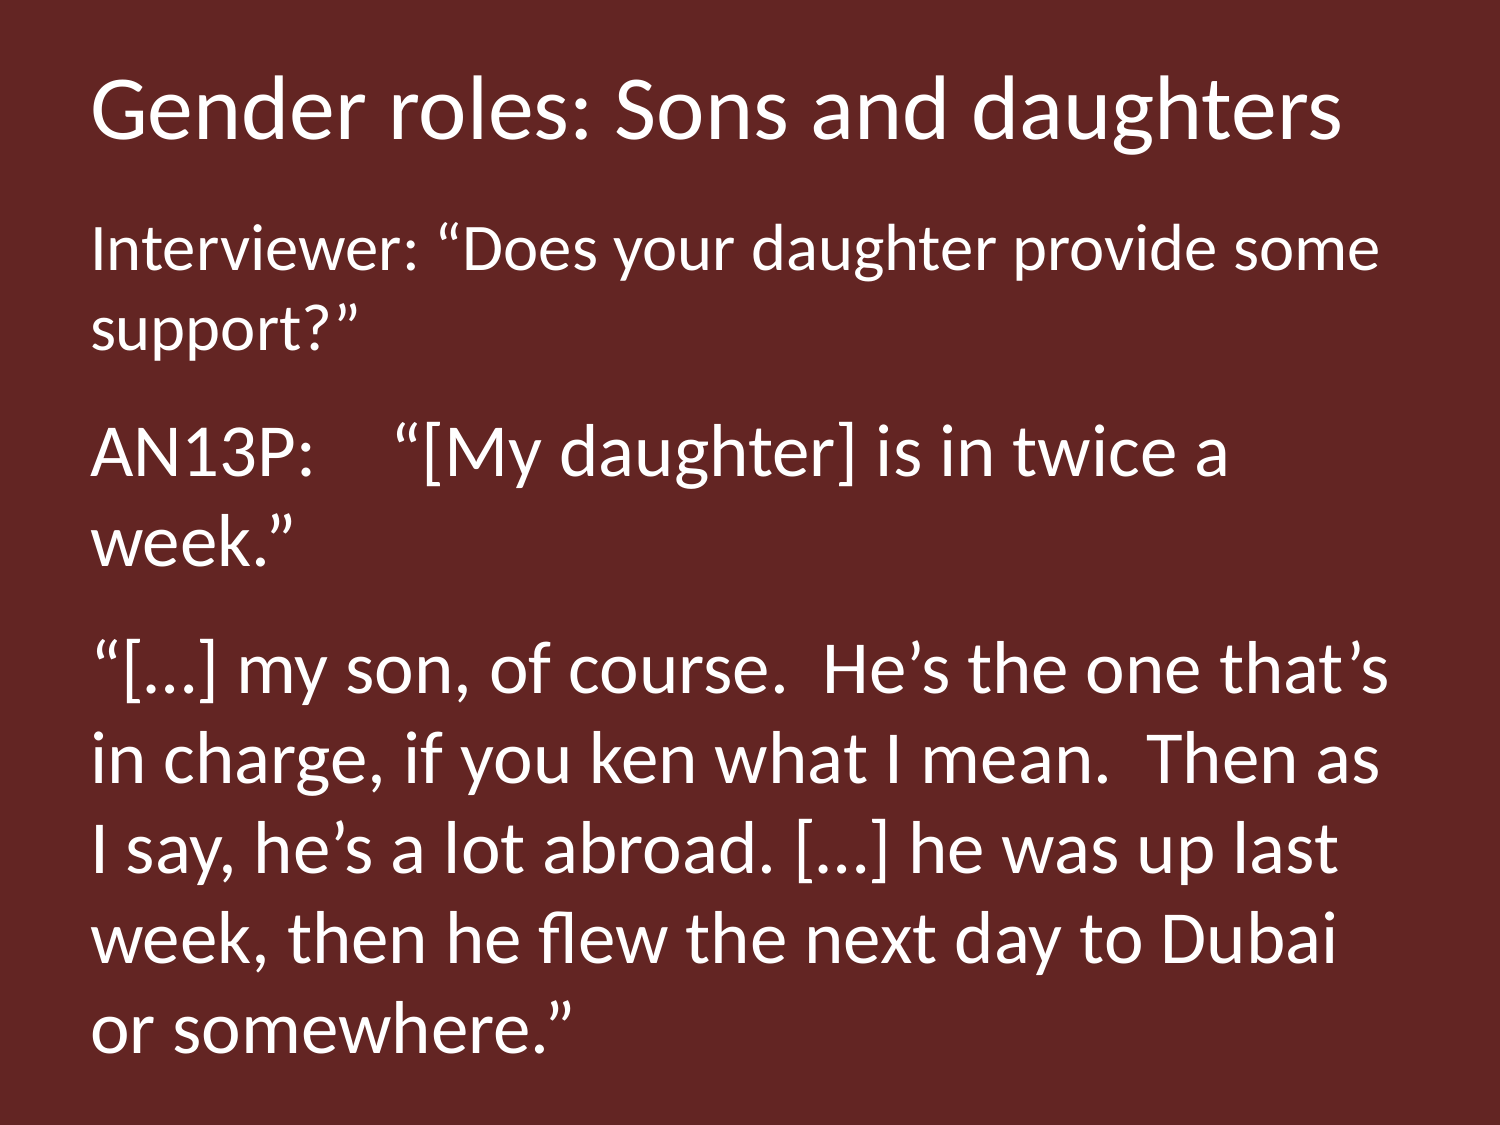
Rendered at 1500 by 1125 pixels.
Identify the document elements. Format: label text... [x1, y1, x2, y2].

title Gender roles: Sons and daughters [75, 32, 1425, 173]
list Interviewer: “Does your daughter provide some support?” AN13P: “[My daughter] is in twice a week.” “[…] my son, of course. He’s the one that’s in charge, if you ken what I mean. Then as I say, he’s a lot abroad. […] he was up last week, then he flew the next day to Dubai or somewhere.” [75, 196, 1425, 1094]
